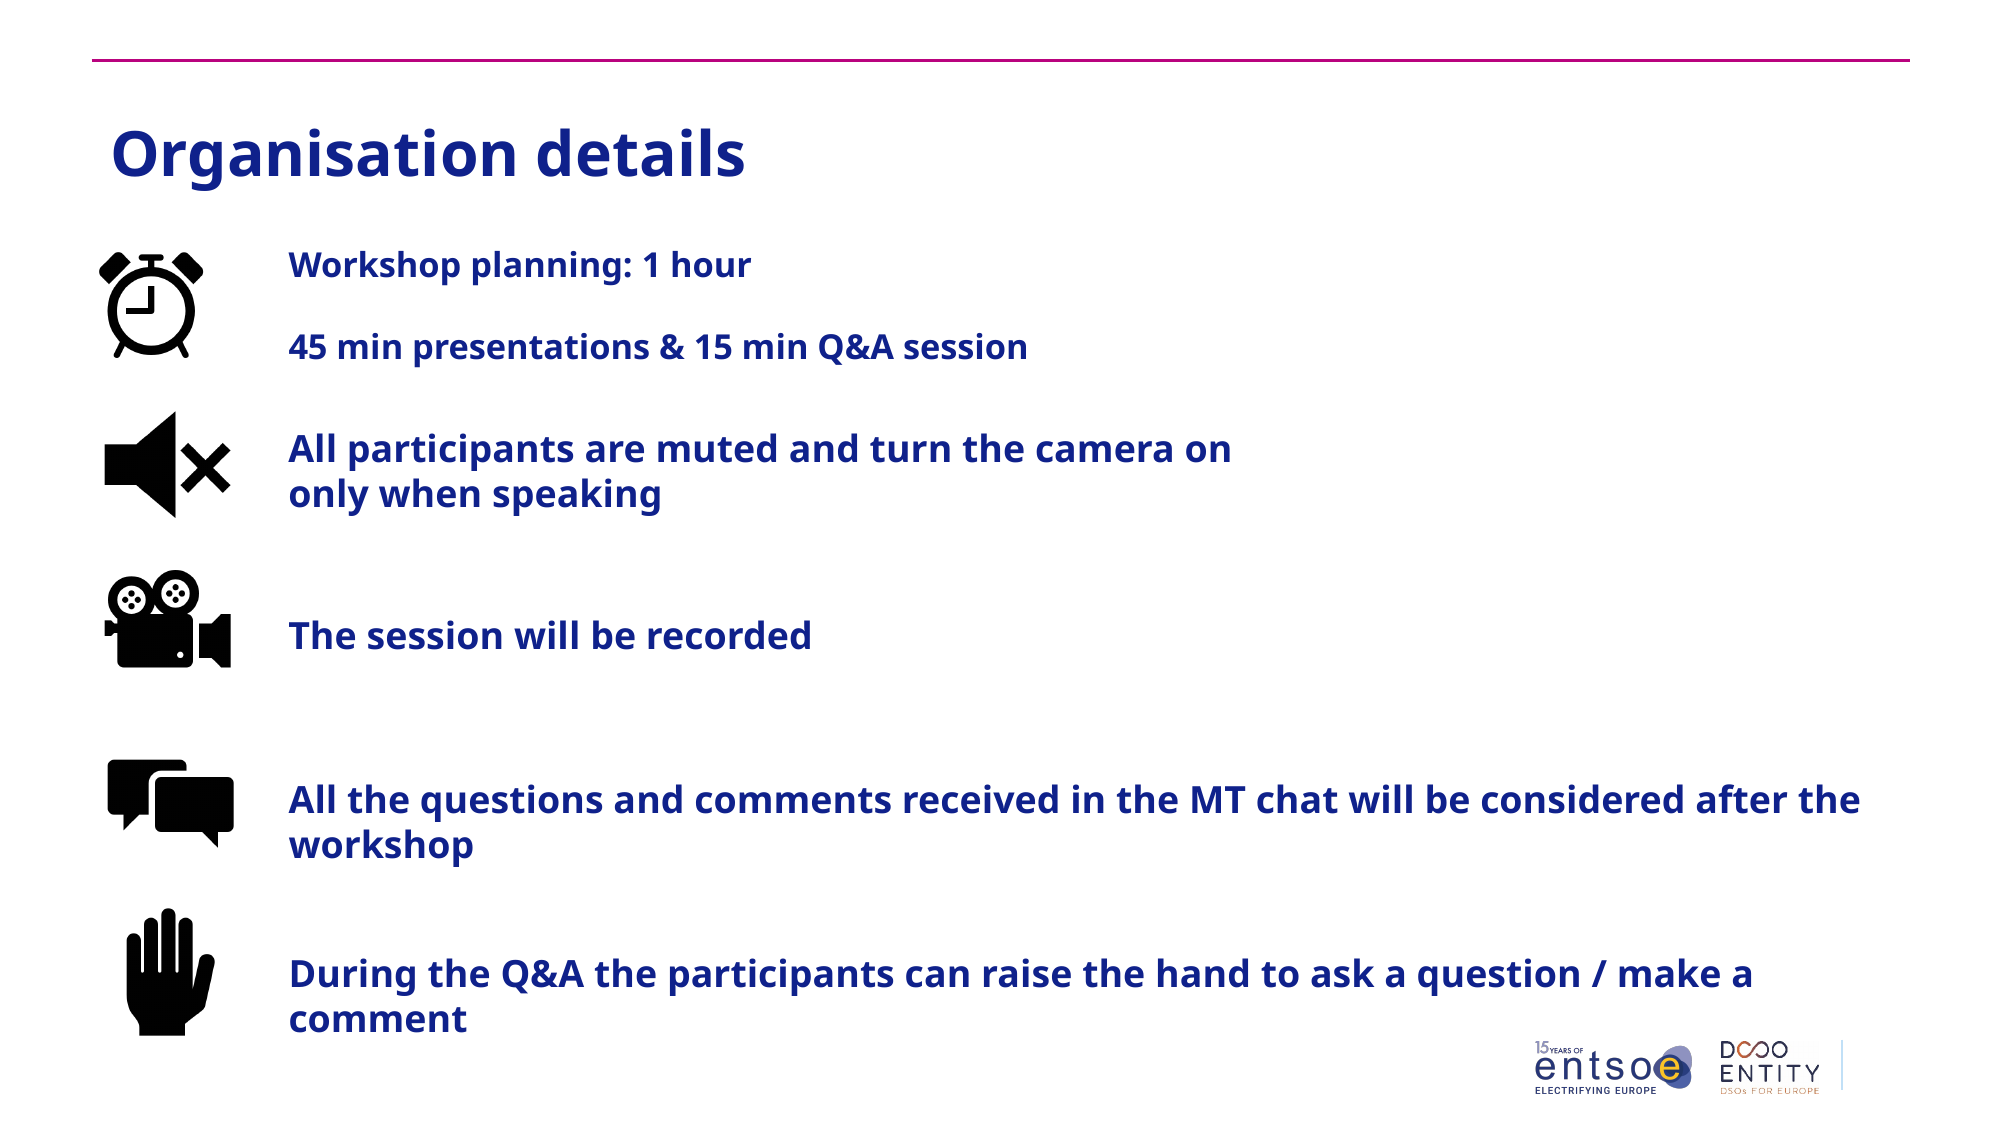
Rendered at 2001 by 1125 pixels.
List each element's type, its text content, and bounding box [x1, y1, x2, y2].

text_box All participants are muted and turn the camera on only when speaking [273, 417, 1274, 522]
picture [94, 727, 246, 879]
picture [94, 896, 246, 1048]
text_box During the Q&A the participants can raise the hand to ask a question / make a comment [273, 897, 1928, 1048]
picture [92, 542, 244, 694]
picture [1535, 1048, 1692, 1094]
text_box All the questions and comments received in the MT chat will be considered after the workshop [273, 723, 1959, 874]
title Organisation details [95, 115, 1905, 202]
picture [1721, 1048, 1819, 1094]
text_box Workshop planning: 1 hour 45 min presentations & 15 min Q&A session [273, 235, 1316, 374]
picture [75, 228, 227, 380]
text_box The session will be recorded [273, 604, 1274, 665]
picture [92, 389, 244, 541]
